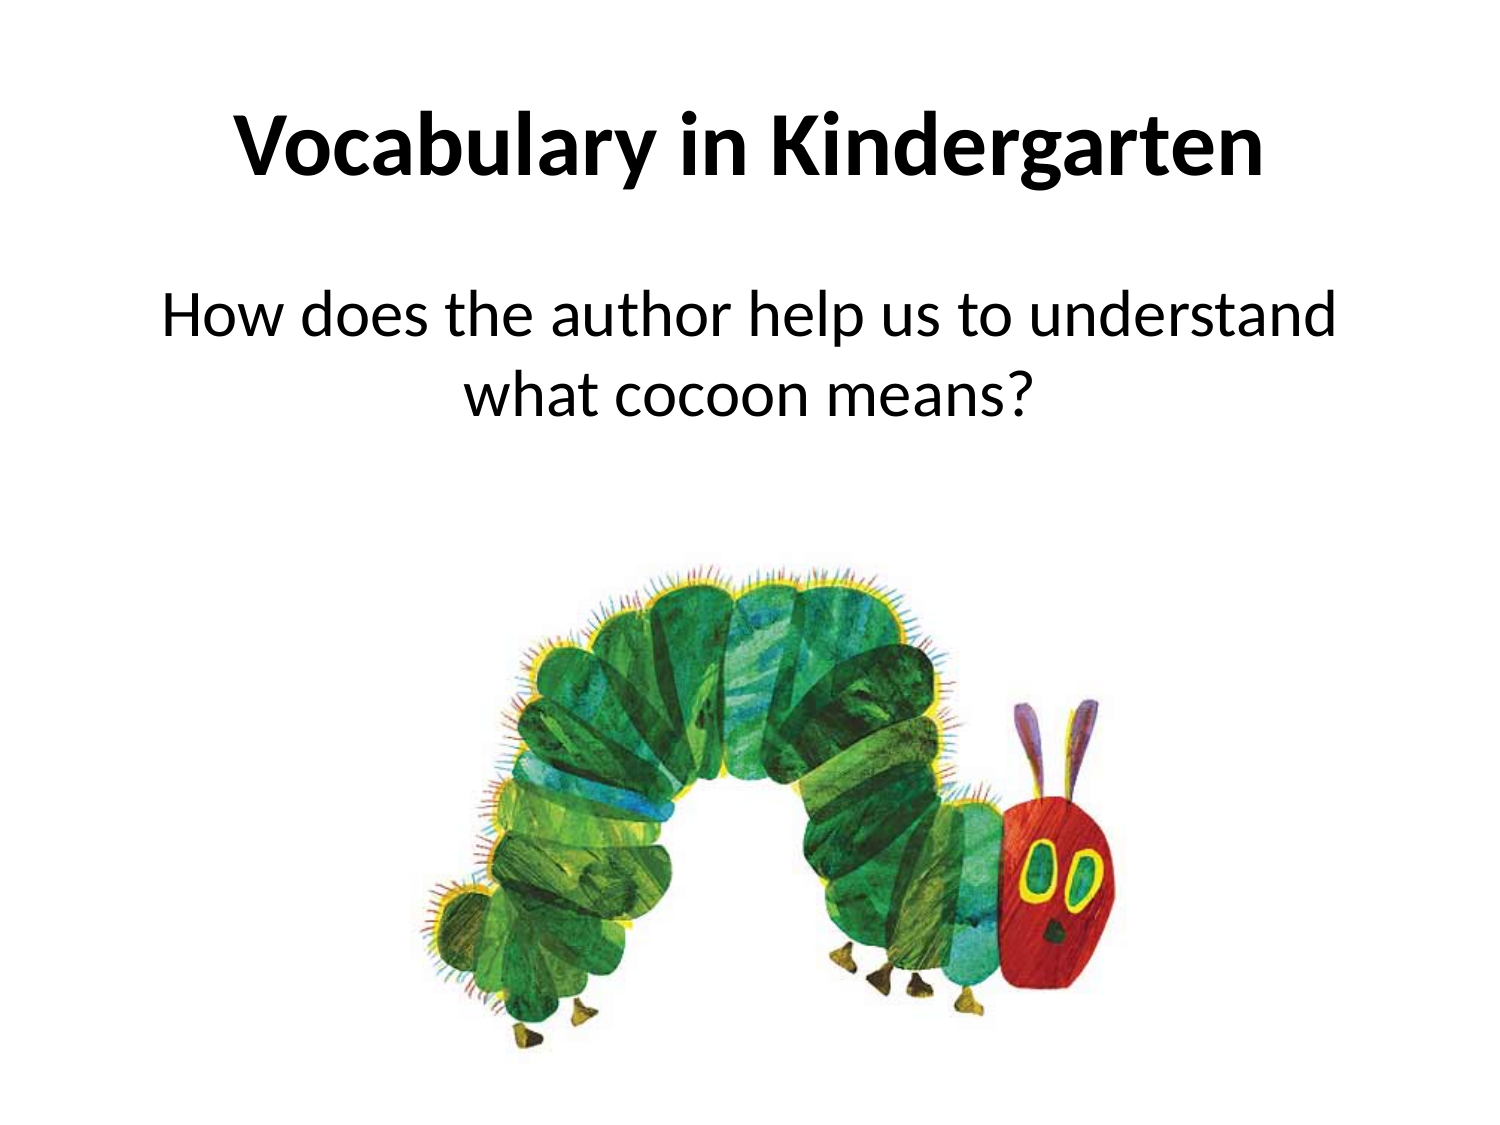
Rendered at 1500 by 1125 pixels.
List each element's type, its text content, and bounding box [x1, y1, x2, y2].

title Vocabulary in Kindergarten [75, 45, 1425, 233]
picture [386, 540, 1162, 1064]
list How does the author help us to understand what cocoon means? [75, 262, 1425, 1005]
